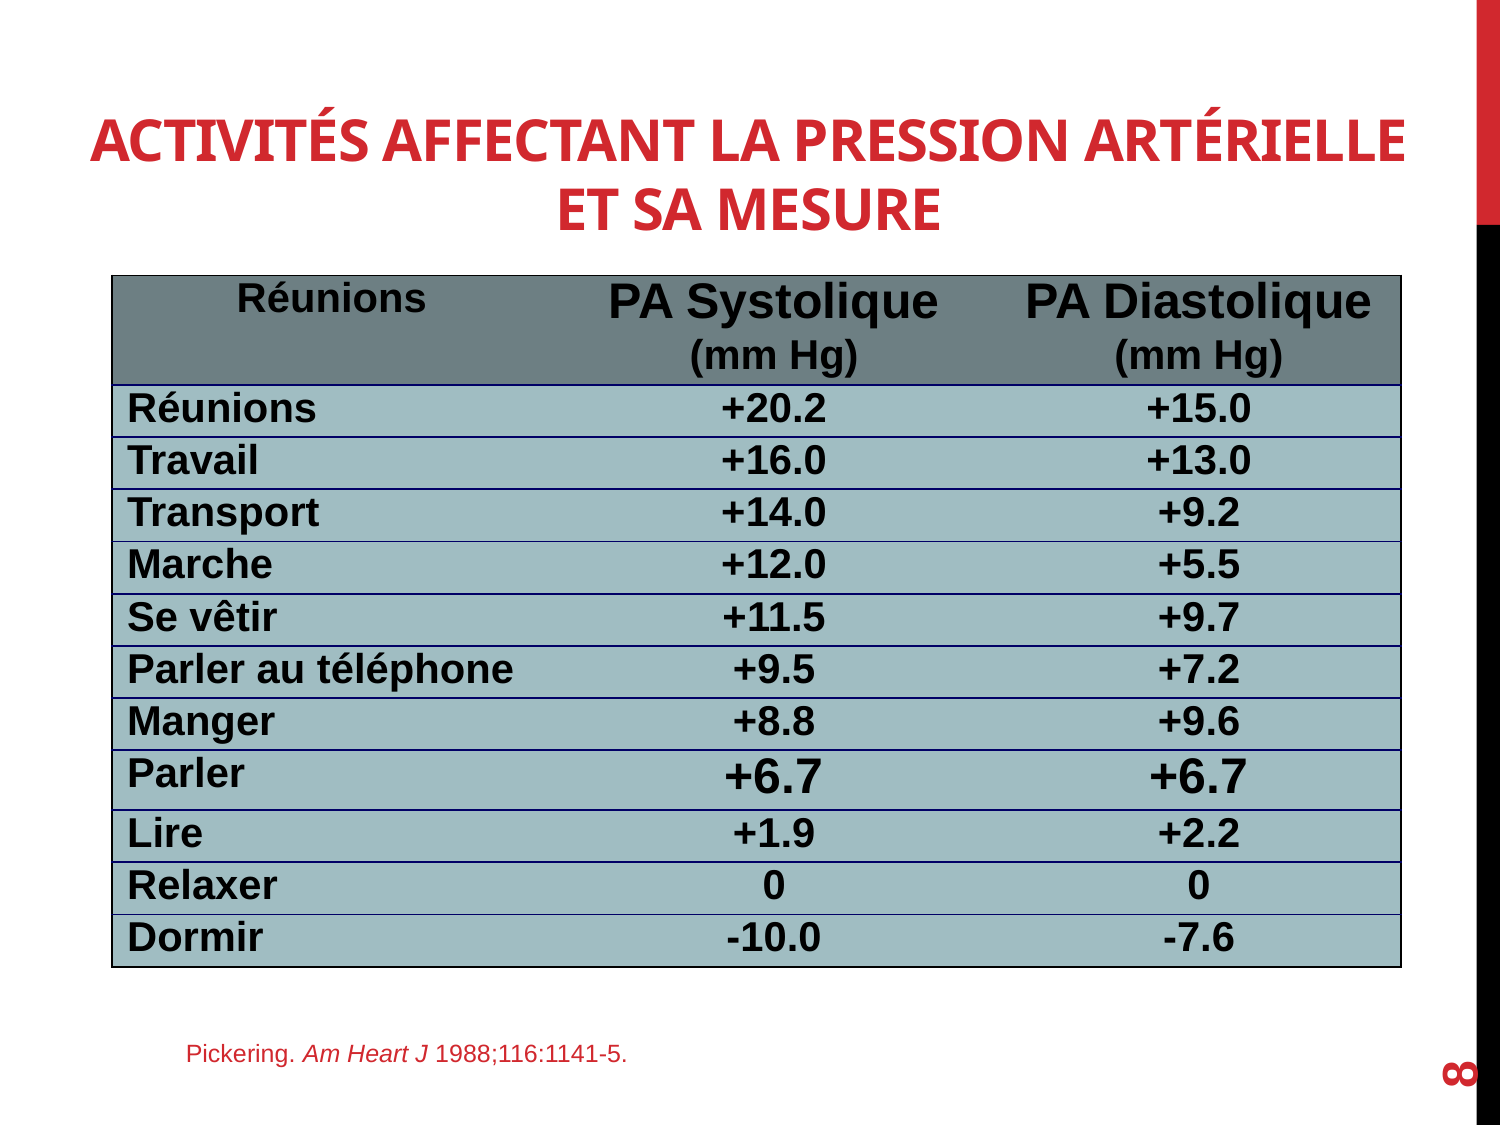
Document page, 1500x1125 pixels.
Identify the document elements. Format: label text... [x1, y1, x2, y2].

slide_number 8 [1427, 887, 1488, 1104]
table_cell Parler [113, 751, 551, 809]
table_cell 0 [551, 863, 997, 914]
table_cell +12.0 [551, 542, 997, 593]
title Activités affectant la pression artérielle et sa mesure [75, 25, 1424, 250]
table_cell +2.2 [997, 811, 1400, 861]
text_box Pickering. Am Heart J 1988;116:1141-5. [171, 1030, 1101, 1075]
table_cell +6.7 [997, 751, 1400, 809]
table_cell Relaxer [113, 863, 551, 914]
table_cell +6.7 [551, 751, 997, 809]
table_cell +8.8 [551, 699, 997, 749]
table_cell Manger [113, 699, 551, 749]
table_cell +1.9 [551, 811, 997, 861]
table_cell +9.7 [997, 595, 1400, 645]
table_cell Dormir [113, 915, 551, 966]
table_cell +5.5 [997, 542, 1400, 593]
table_cell +11.5 [551, 595, 997, 645]
table_header PA Systolique (mm Hg) [551, 276, 997, 384]
table_cell Lire [113, 811, 551, 861]
table_cell +7.2 [997, 647, 1400, 697]
table_cell +16.0 [551, 438, 997, 488]
table_cell Travail [113, 438, 551, 488]
table_cell 0 [997, 863, 1400, 914]
table_cell +13.0 [997, 438, 1400, 488]
table_cell Transport [113, 490, 551, 541]
table_cell -7.6 [997, 915, 1400, 966]
table_cell +9.6 [997, 699, 1400, 749]
table_cell Parler au téléphone [113, 647, 551, 697]
table_cell -10.0 [551, 915, 997, 966]
table_cell +20.2 [551, 386, 997, 436]
table_header PA Diastolique (mm Hg) [997, 276, 1400, 384]
table_cell +9.2 [997, 490, 1400, 541]
table_cell Se vêtir [113, 595, 551, 645]
table_cell +15.0 [997, 386, 1400, 436]
table_cell +9.5 [551, 647, 997, 697]
table_cell Marche [113, 542, 551, 593]
table_cell Réunions [113, 386, 551, 436]
table_header Réunions [113, 276, 551, 384]
table_cell +14.0 [551, 490, 997, 541]
